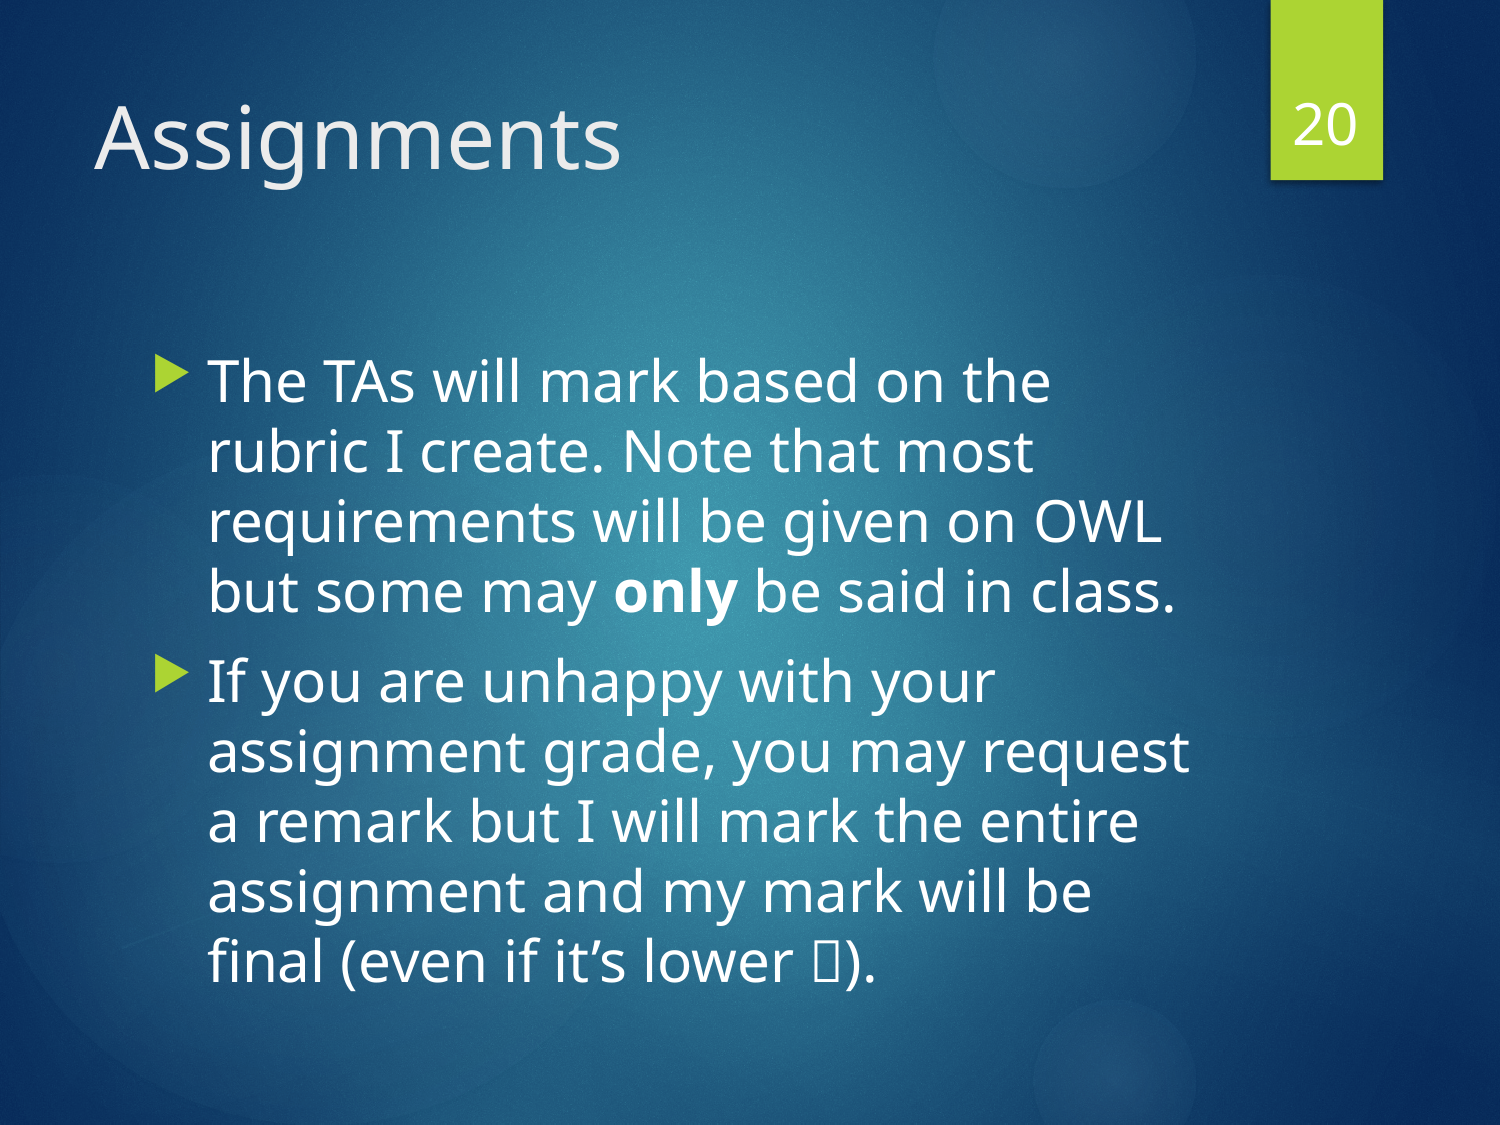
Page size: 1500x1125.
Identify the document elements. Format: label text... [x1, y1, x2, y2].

list The TAs will mark based on the rubric I create. Note that most requirements will be given on OWL but some may only be said in class. If you are unhappy with your assignment grade, you may request a remark but I will mark the entire assignment and my mark will be final (even if it’s lower ). [135, 336, 1237, 1025]
title Assignments [79, 74, 1237, 304]
slide_number 20 [1273, 48, 1378, 175]
